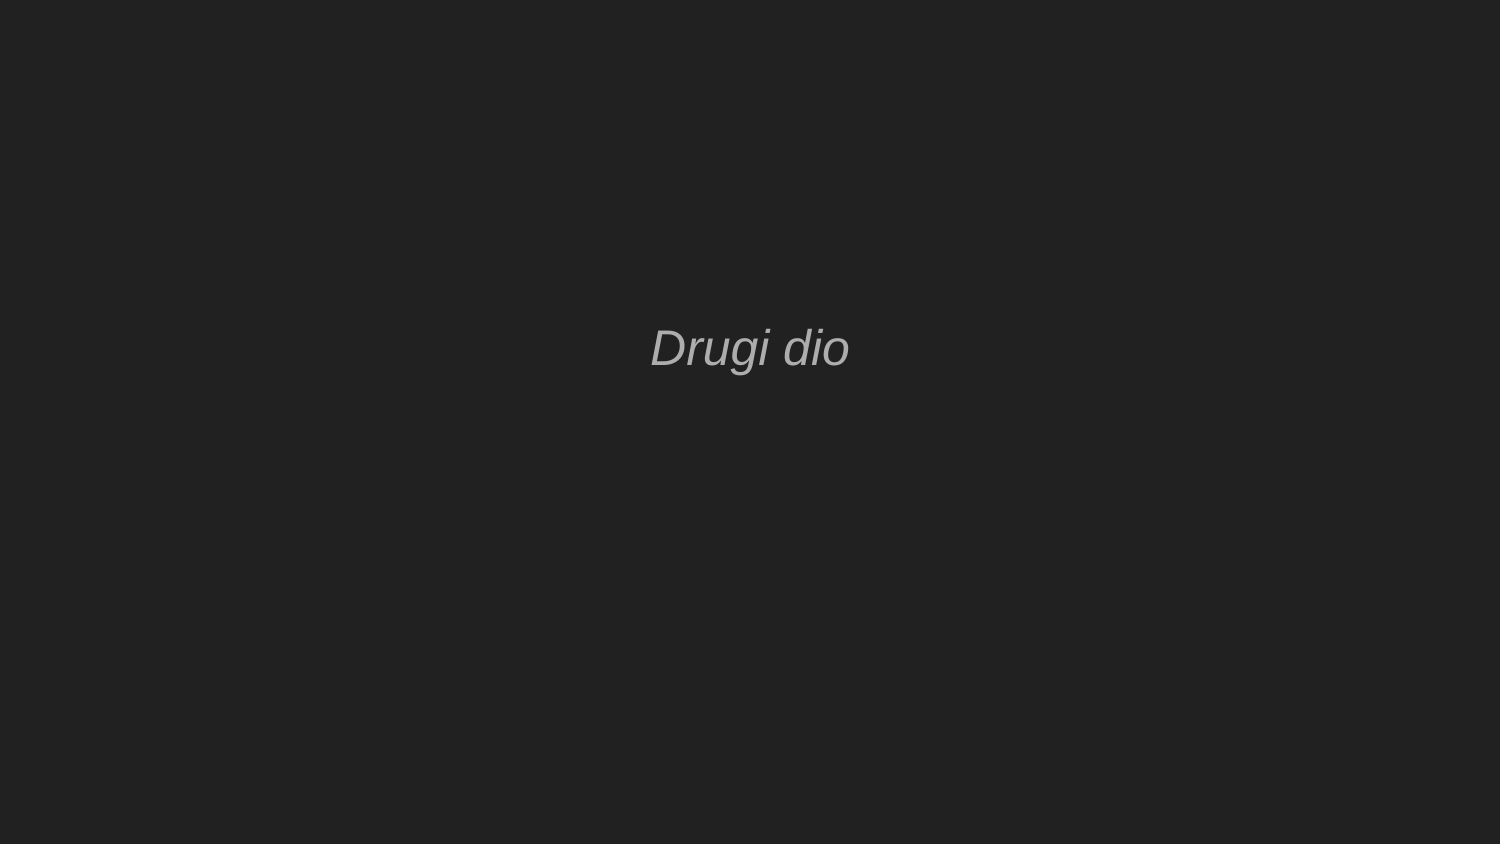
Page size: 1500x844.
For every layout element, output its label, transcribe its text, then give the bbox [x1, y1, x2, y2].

list Drugi dio [51, 95, 1449, 750]
